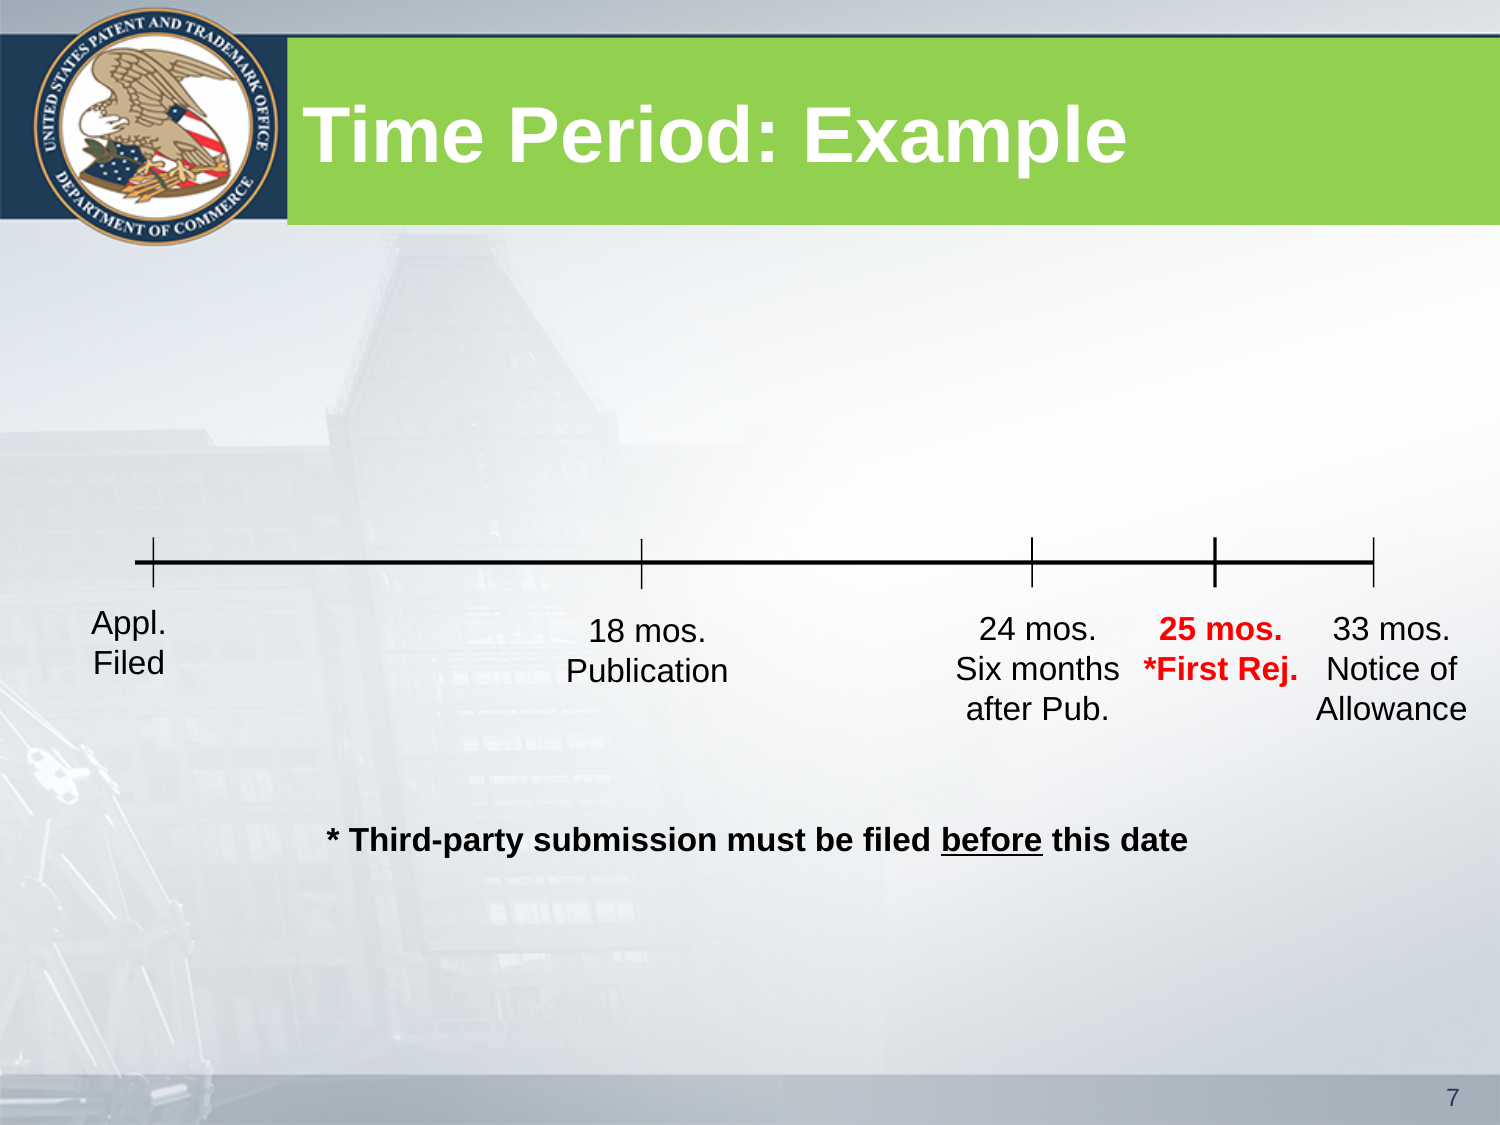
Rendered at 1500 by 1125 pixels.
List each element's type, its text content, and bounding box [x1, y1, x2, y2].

text_box 18 mos. Publication [507, 601, 788, 697]
slide_number 7 [1162, 1037, 1475, 1113]
text_box * Third-party submission must be filed before this date [263, 811, 1252, 866]
text_box Appl. Filed [0, 593, 264, 689]
picture [0, 0, 1500, 1125]
text_box 24 mos. Six months after Pub. [897, 599, 1179, 735]
text_box 25 mos. *First Rej. [1080, 599, 1362, 695]
title Time Period: Example [287, 37, 1500, 225]
text_box 33 mos. Notice of Allowance [1251, 599, 1500, 735]
